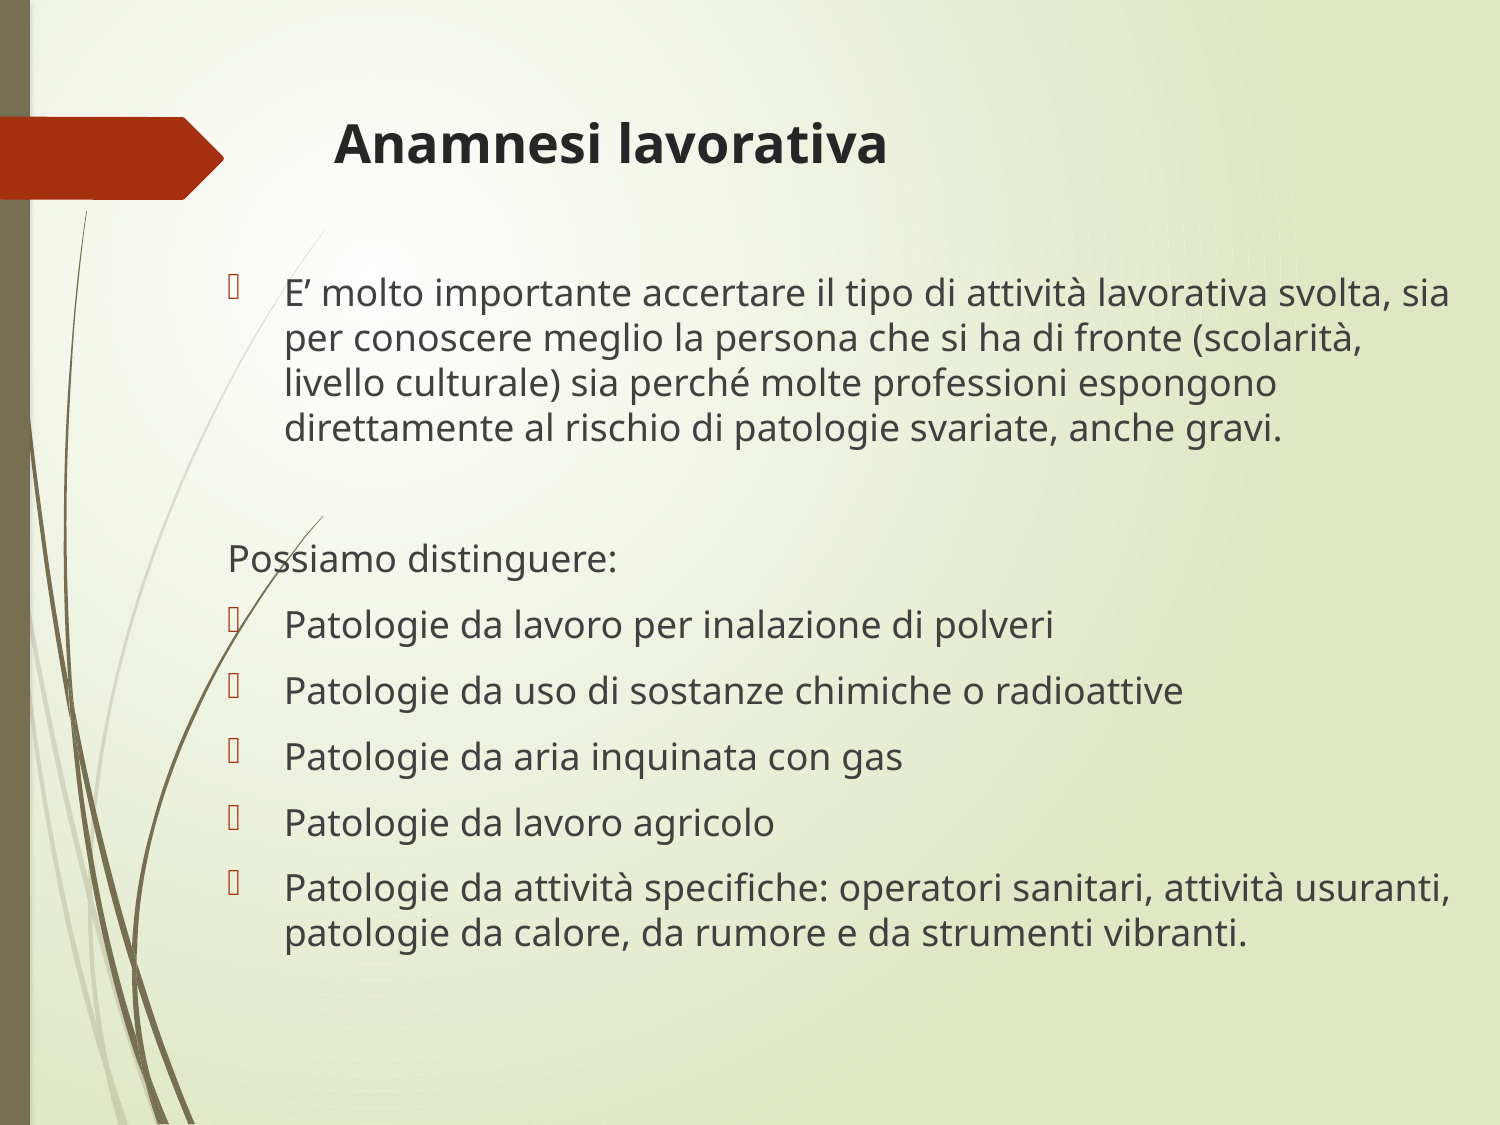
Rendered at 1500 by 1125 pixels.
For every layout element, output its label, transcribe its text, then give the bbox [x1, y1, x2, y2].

title Anamnesi lavorativa [319, 102, 1400, 260]
list E’ molto importante accertare il tipo di attività lavorativa svolta, sia per conoscere meglio la persona che si ha di fronte (scolarità, livello culturale) sia perché molte professioni espongono direttamente al rischio di patologie svariate, anche gravi. Possiamo distinguere: Patologie da lavoro per inalazione di polveri Patologie da uso di sostanze chimiche o radioattive Patologie da aria inquinata con gas Patologie da lavoro agricolo Patologie da attività specifiche: operatori sanitari, attività usuranti, patologie da calore, da rumore e da strumenti vibranti. [212, 260, 1475, 1125]
